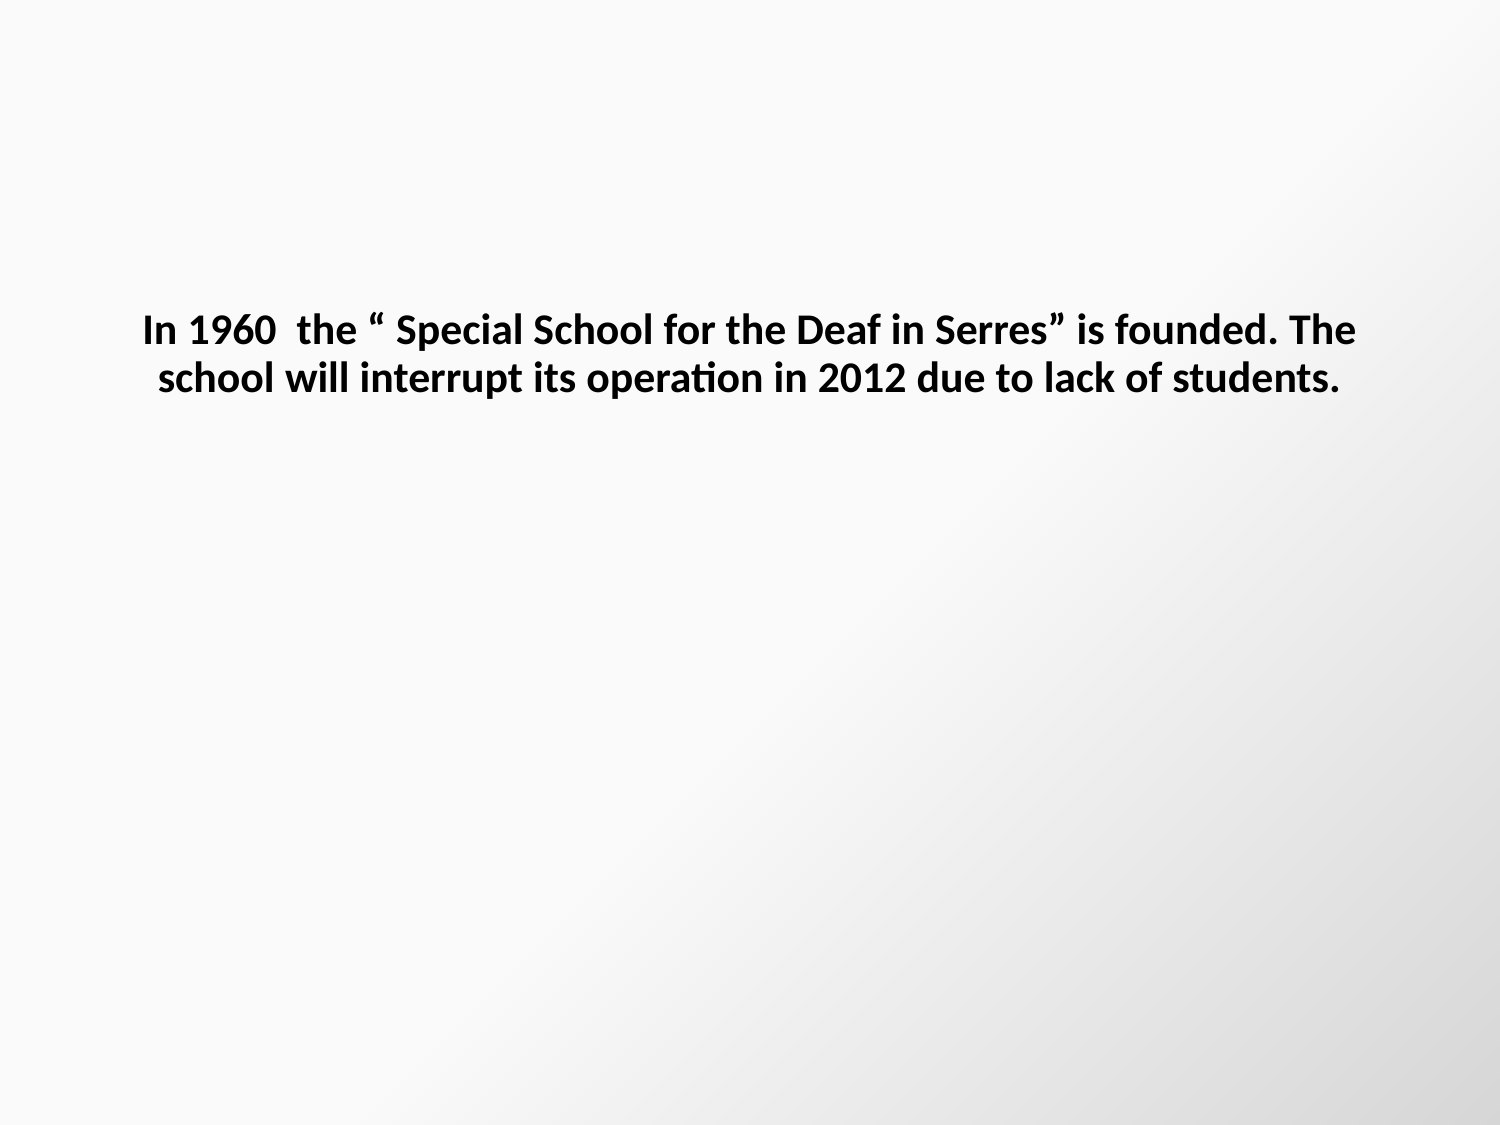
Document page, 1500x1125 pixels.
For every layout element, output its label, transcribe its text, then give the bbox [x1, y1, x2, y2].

list In 1960 the “ Special School for the Deaf in Serres” is founded. The school will interrupt its operation in 2012 due to lack of students. [103, 299, 1397, 1014]
